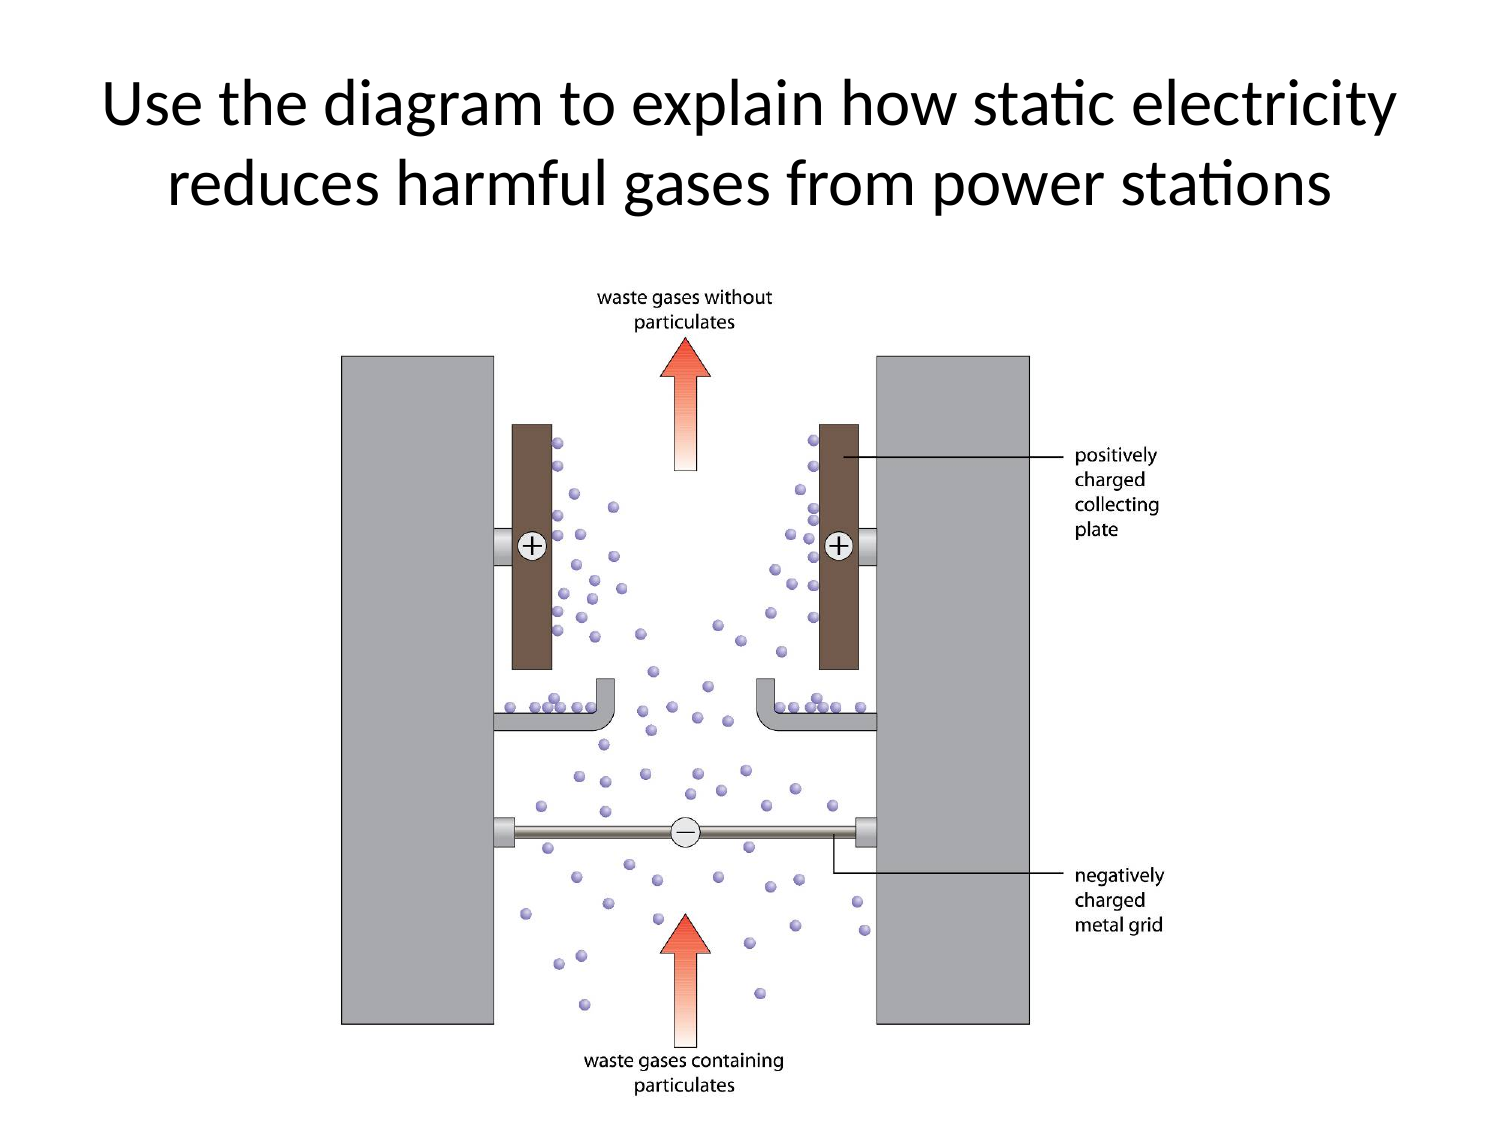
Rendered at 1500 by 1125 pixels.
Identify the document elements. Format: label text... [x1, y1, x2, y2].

picture [300, 250, 1196, 1125]
title Use the diagram to explain how static electricity reduces harmful gases from power stations [75, 45, 1425, 233]
